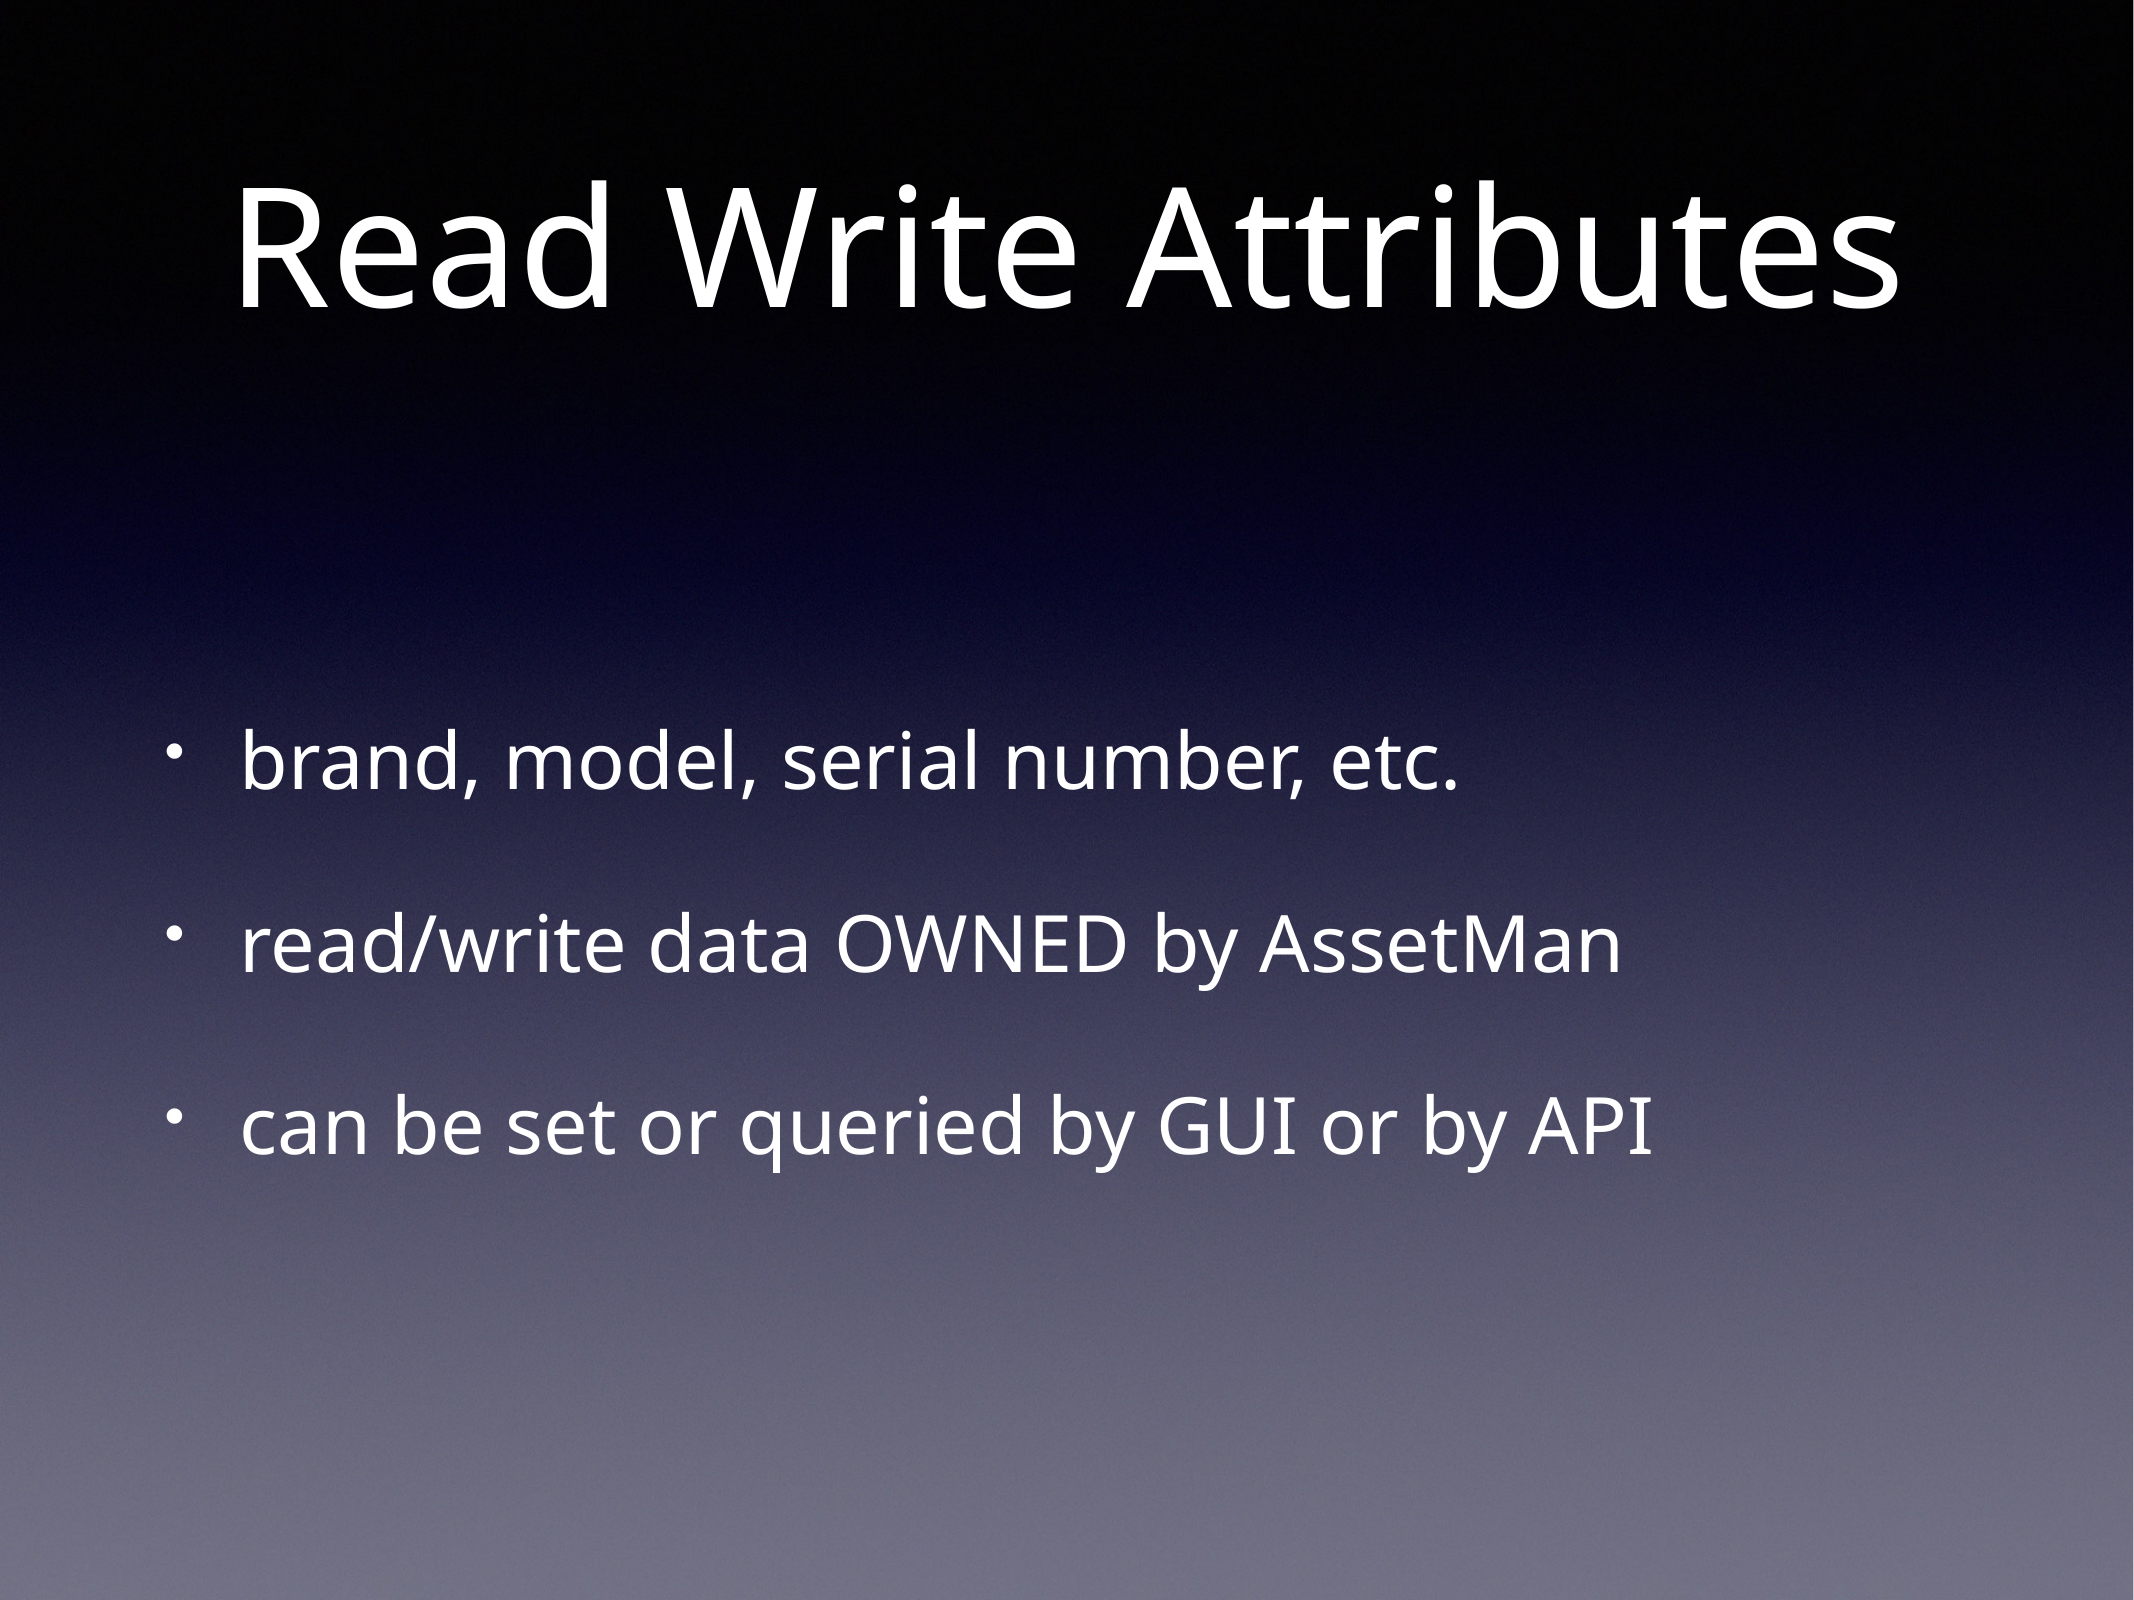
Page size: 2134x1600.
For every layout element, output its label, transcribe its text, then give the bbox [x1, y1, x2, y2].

picture [0, 0, 2134, 1600]
list brand, model, serial number, etc. read/write data OWNED by AssetMan can be set or queried by GUI or by API [155, 424, 1978, 1457]
title Read Write Attributes [155, 66, 1978, 416]
